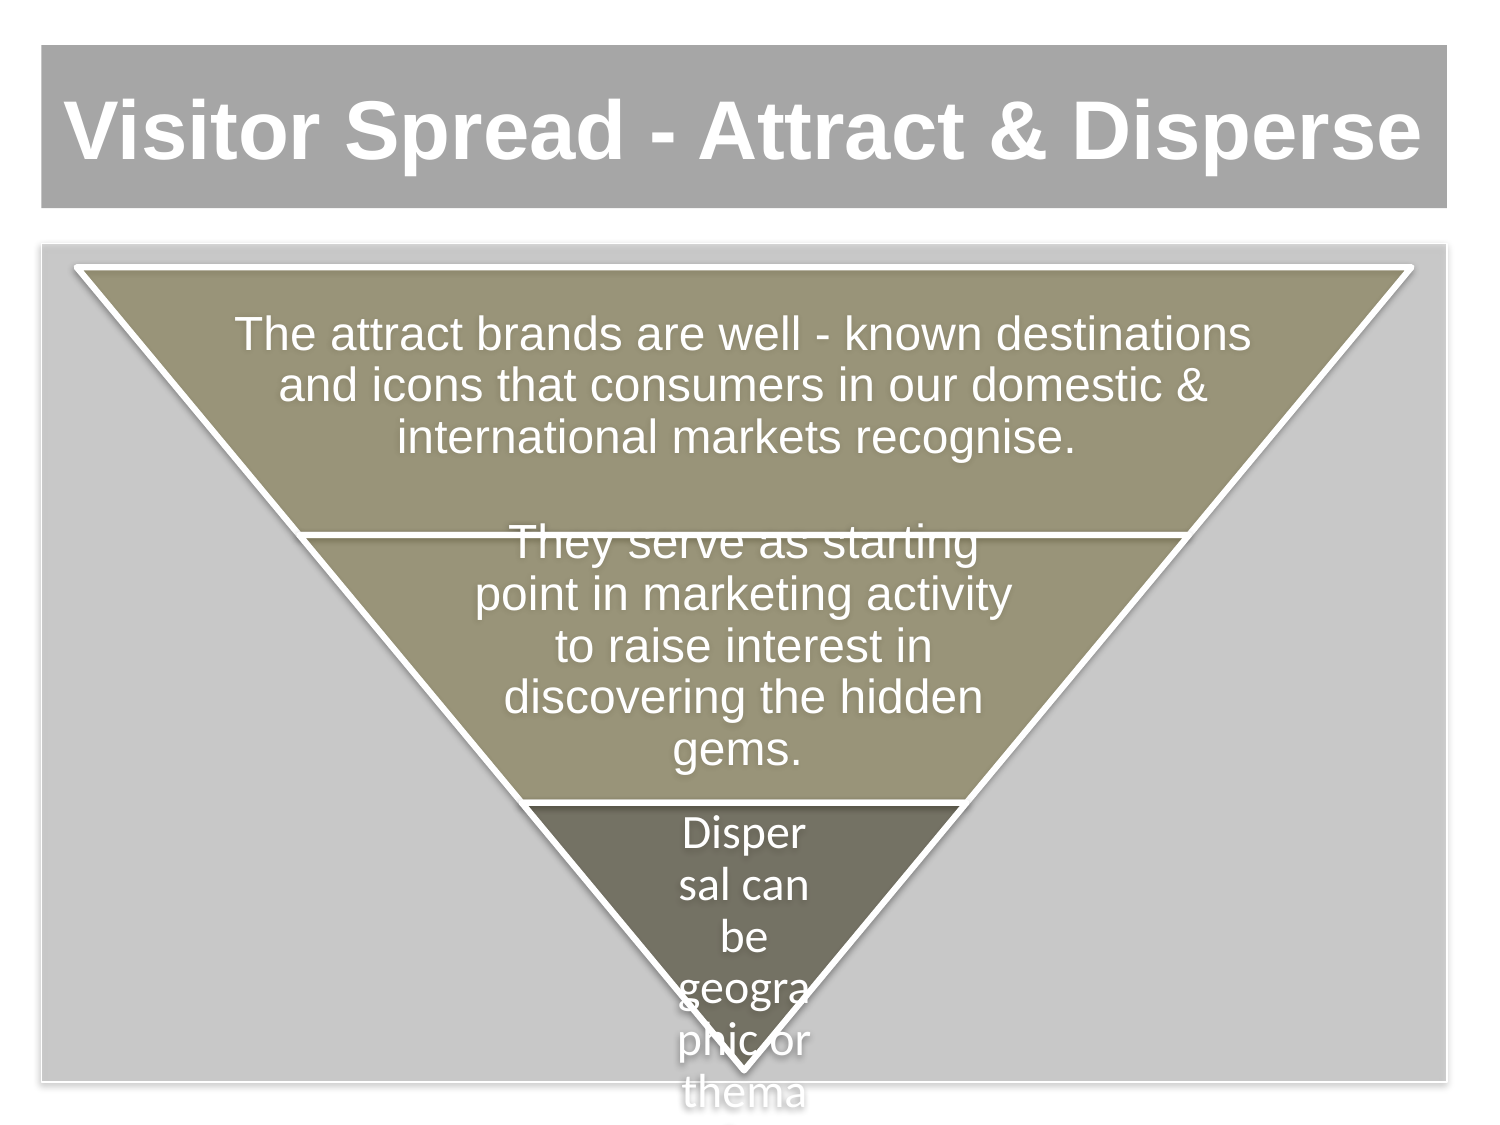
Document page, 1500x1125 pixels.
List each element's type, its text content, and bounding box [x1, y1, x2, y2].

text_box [76, 266, 1412, 1071]
title Visitor Spread - Attract & Disperse [41, 44, 1448, 209]
text_box [41, 243, 1448, 1083]
